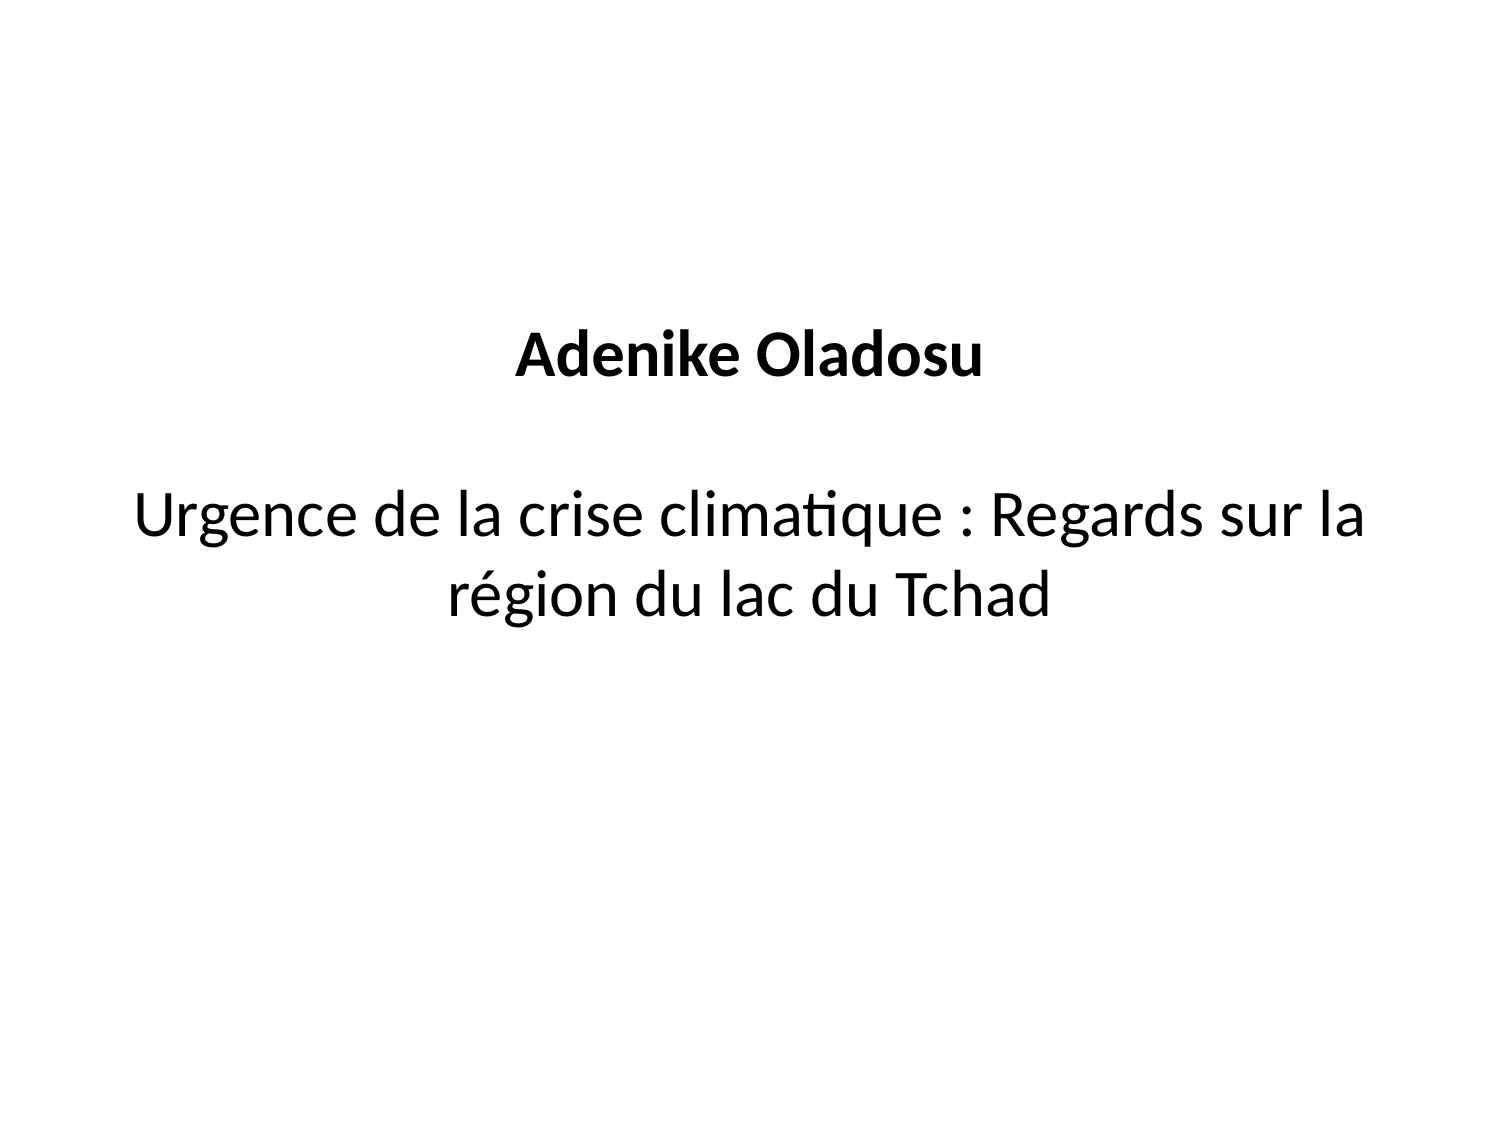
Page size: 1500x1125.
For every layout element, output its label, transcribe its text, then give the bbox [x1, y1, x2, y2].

title Adenike Oladosu Urgence de la crise climatique : Regards sur la région du lac du Tchad [112, 349, 1388, 591]
